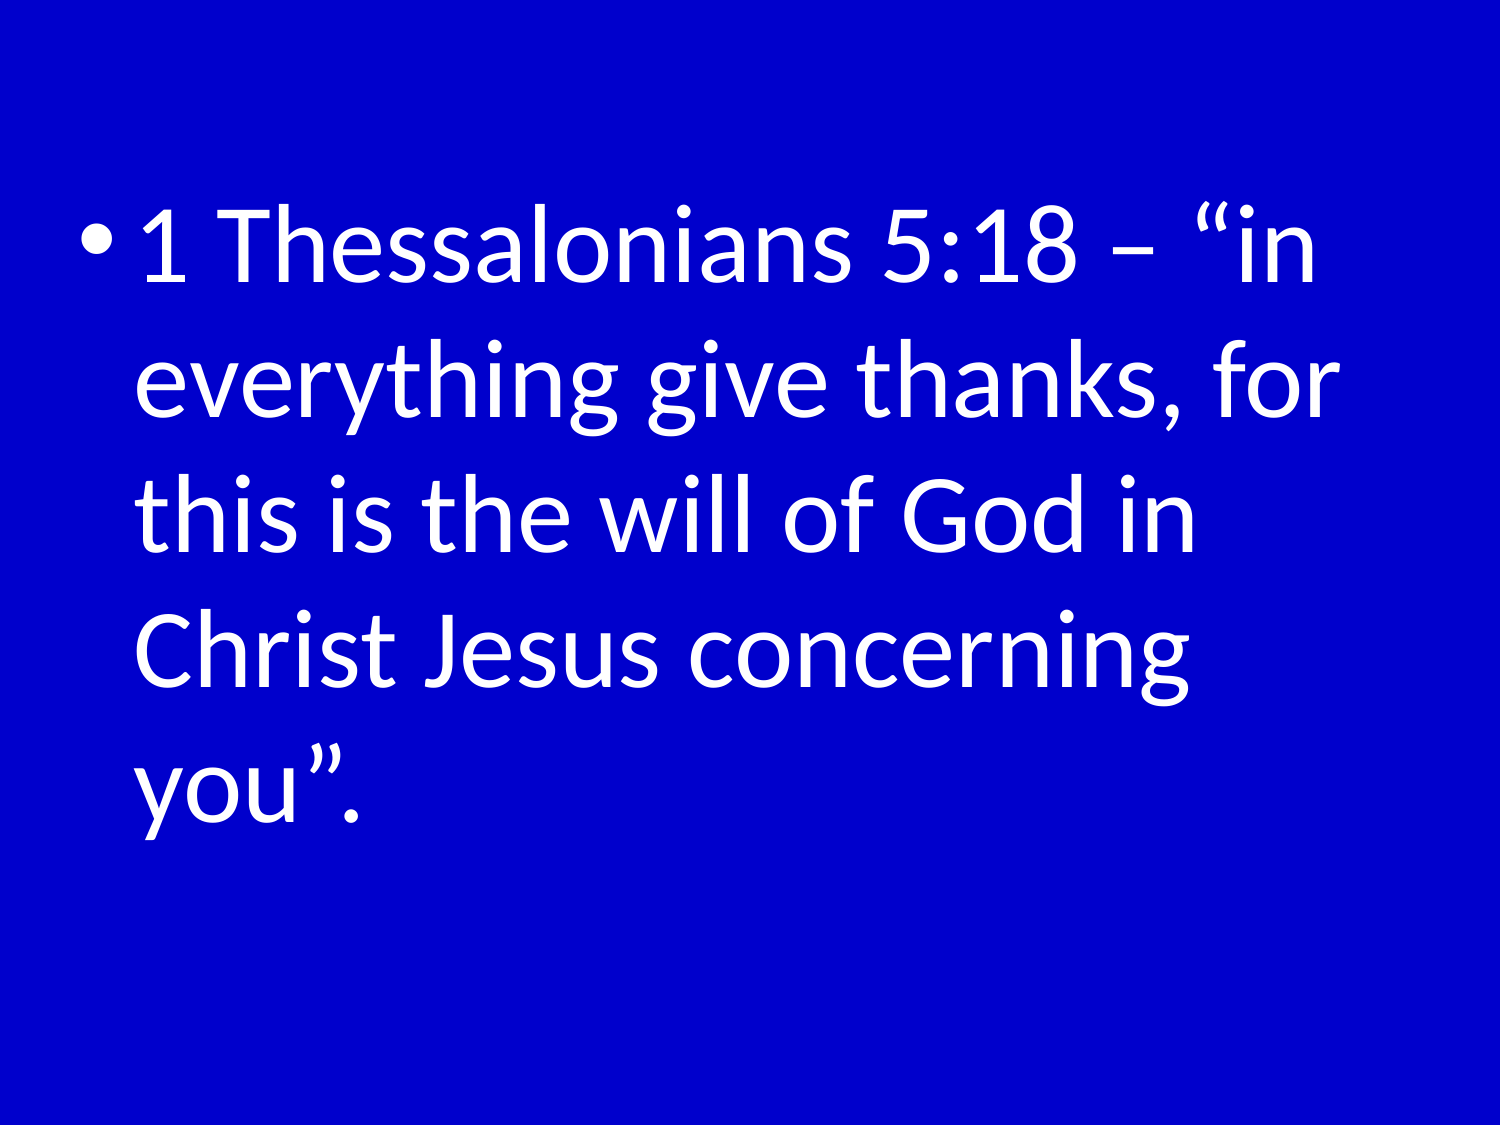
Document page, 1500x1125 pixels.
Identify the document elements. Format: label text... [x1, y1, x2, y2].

list 1 Thessalonians 5:18 – “in everything give thanks, for this is the will of God in Christ Jesus concerning you”. [62, 162, 1413, 905]
